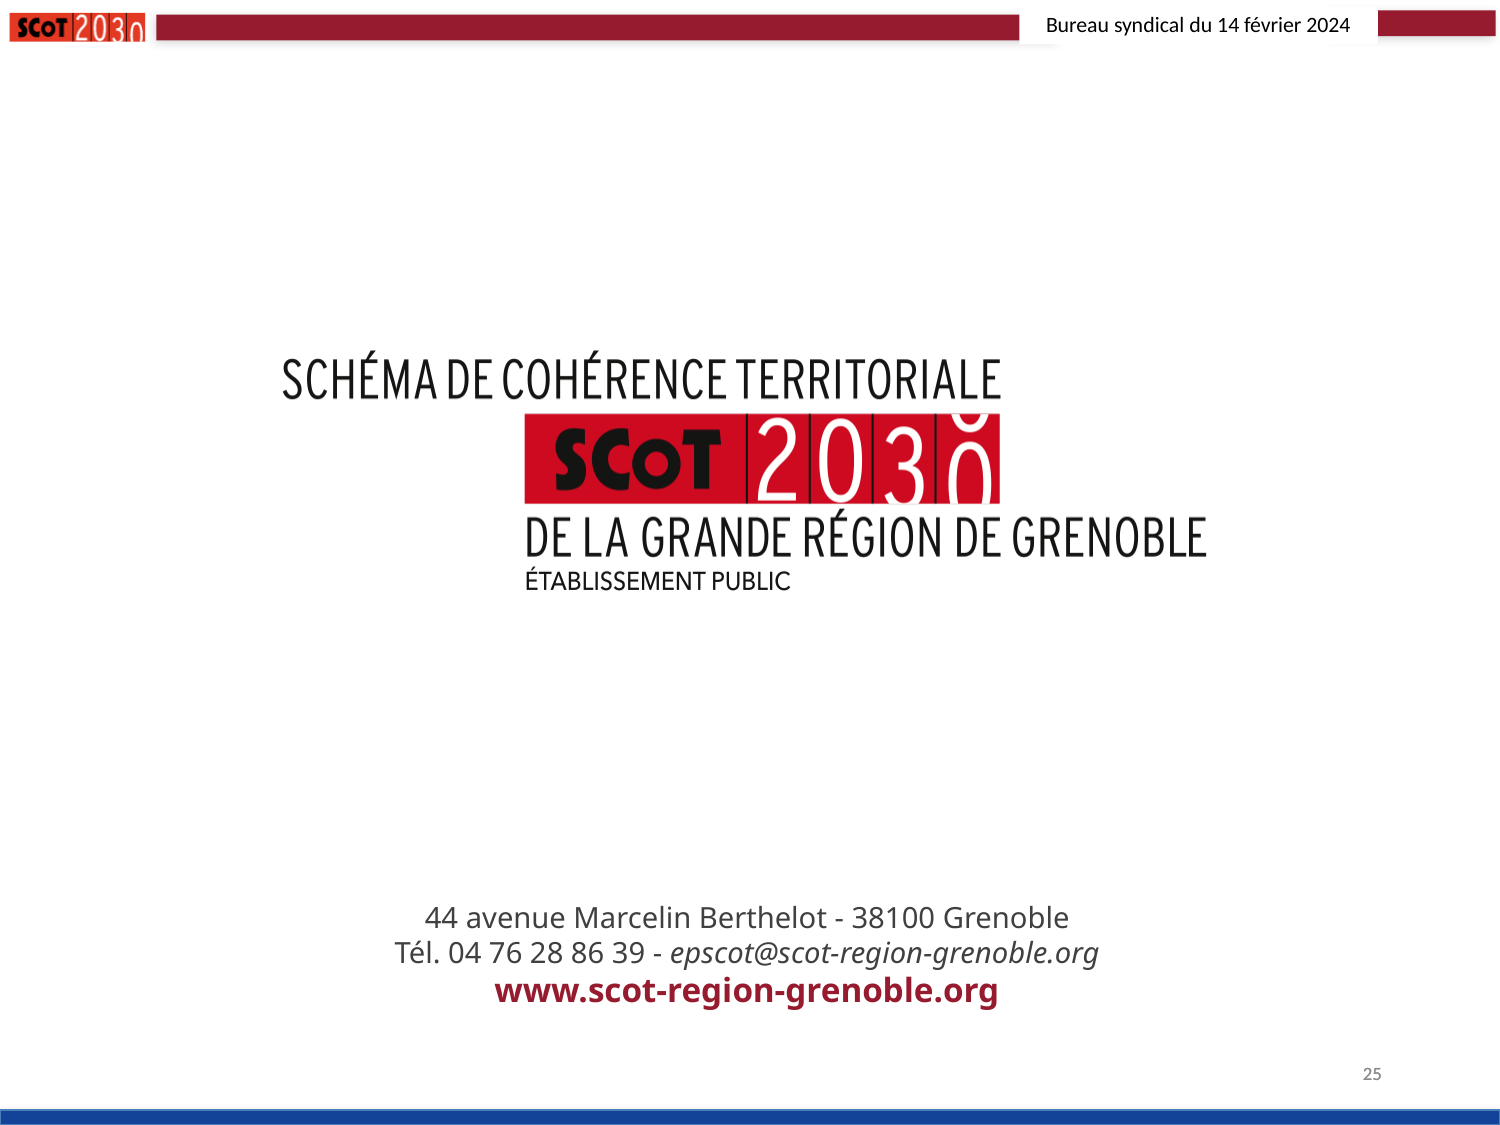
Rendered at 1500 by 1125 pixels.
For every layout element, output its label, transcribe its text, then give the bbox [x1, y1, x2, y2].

text_box Bureau syndical du 14 février 2024 [1019, 6, 1378, 45]
slide_number 25 [1059, 1042, 1397, 1103]
picture [277, 337, 1223, 597]
picture [4, 4, 150, 52]
